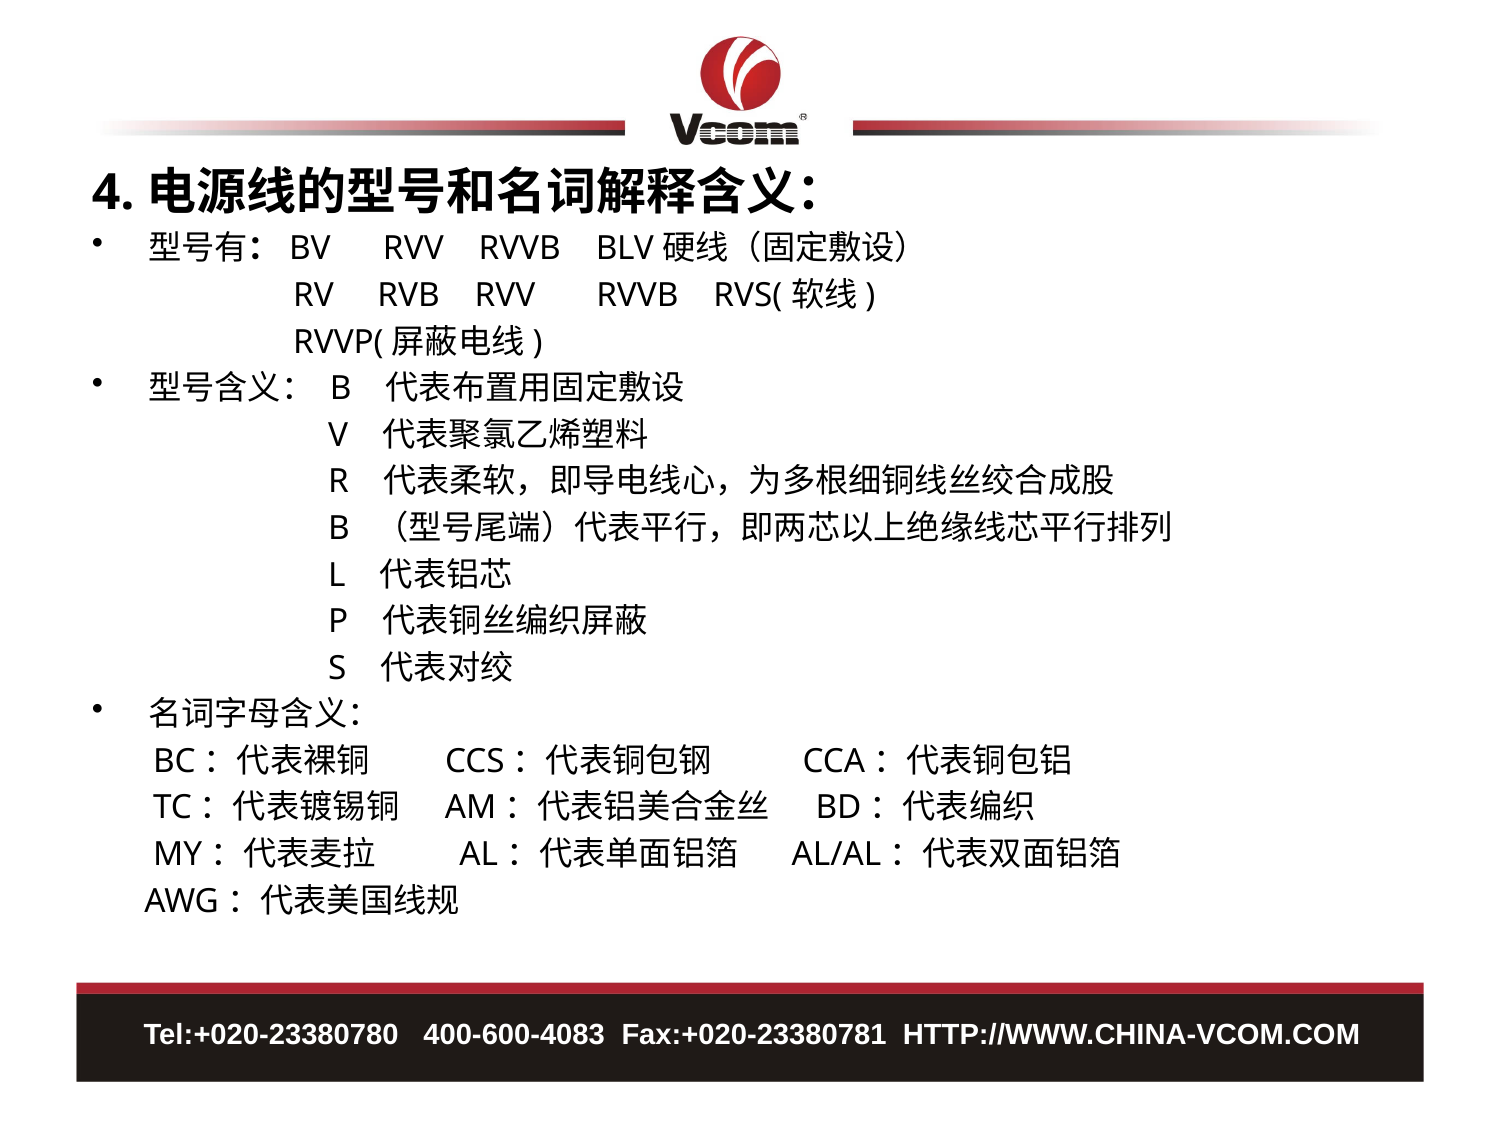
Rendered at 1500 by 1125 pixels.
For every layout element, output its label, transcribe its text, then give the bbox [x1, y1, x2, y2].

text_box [128, 1007, 1435, 1066]
list 4.电源线的型号和名词解释含义： 型号有：BV RVV RVVB BLV硬线（固定敷设） RV RVB RVV RVVB RVS(软线) RVVP(屏蔽电线) 型号含义： B 代表布置用固定敷设 V 代表聚氯乙烯塑料 R 代表柔软，即导电线心，为多根细铜线丝绞合成股 B （型号尾端）代表平行，即两芯以上绝缘线芯平行排列 L 代表铝芯 P 代表铜丝编织屏蔽 S 代表对绞 名词字母含义： BC：代表裸铜 CCS：代表铜包钢 CCA：代表铜包铝 TC：代表镀锡铜 AM：代表铝美合金丝 BD：代表编织 MY：代表麦拉 AL：代表单面铝箔 AL/AL：代表双面铝箔 AWG：代表美国线规 [76, 152, 1428, 973]
picture [76, 973, 1424, 1082]
picture [65, 36, 1412, 161]
